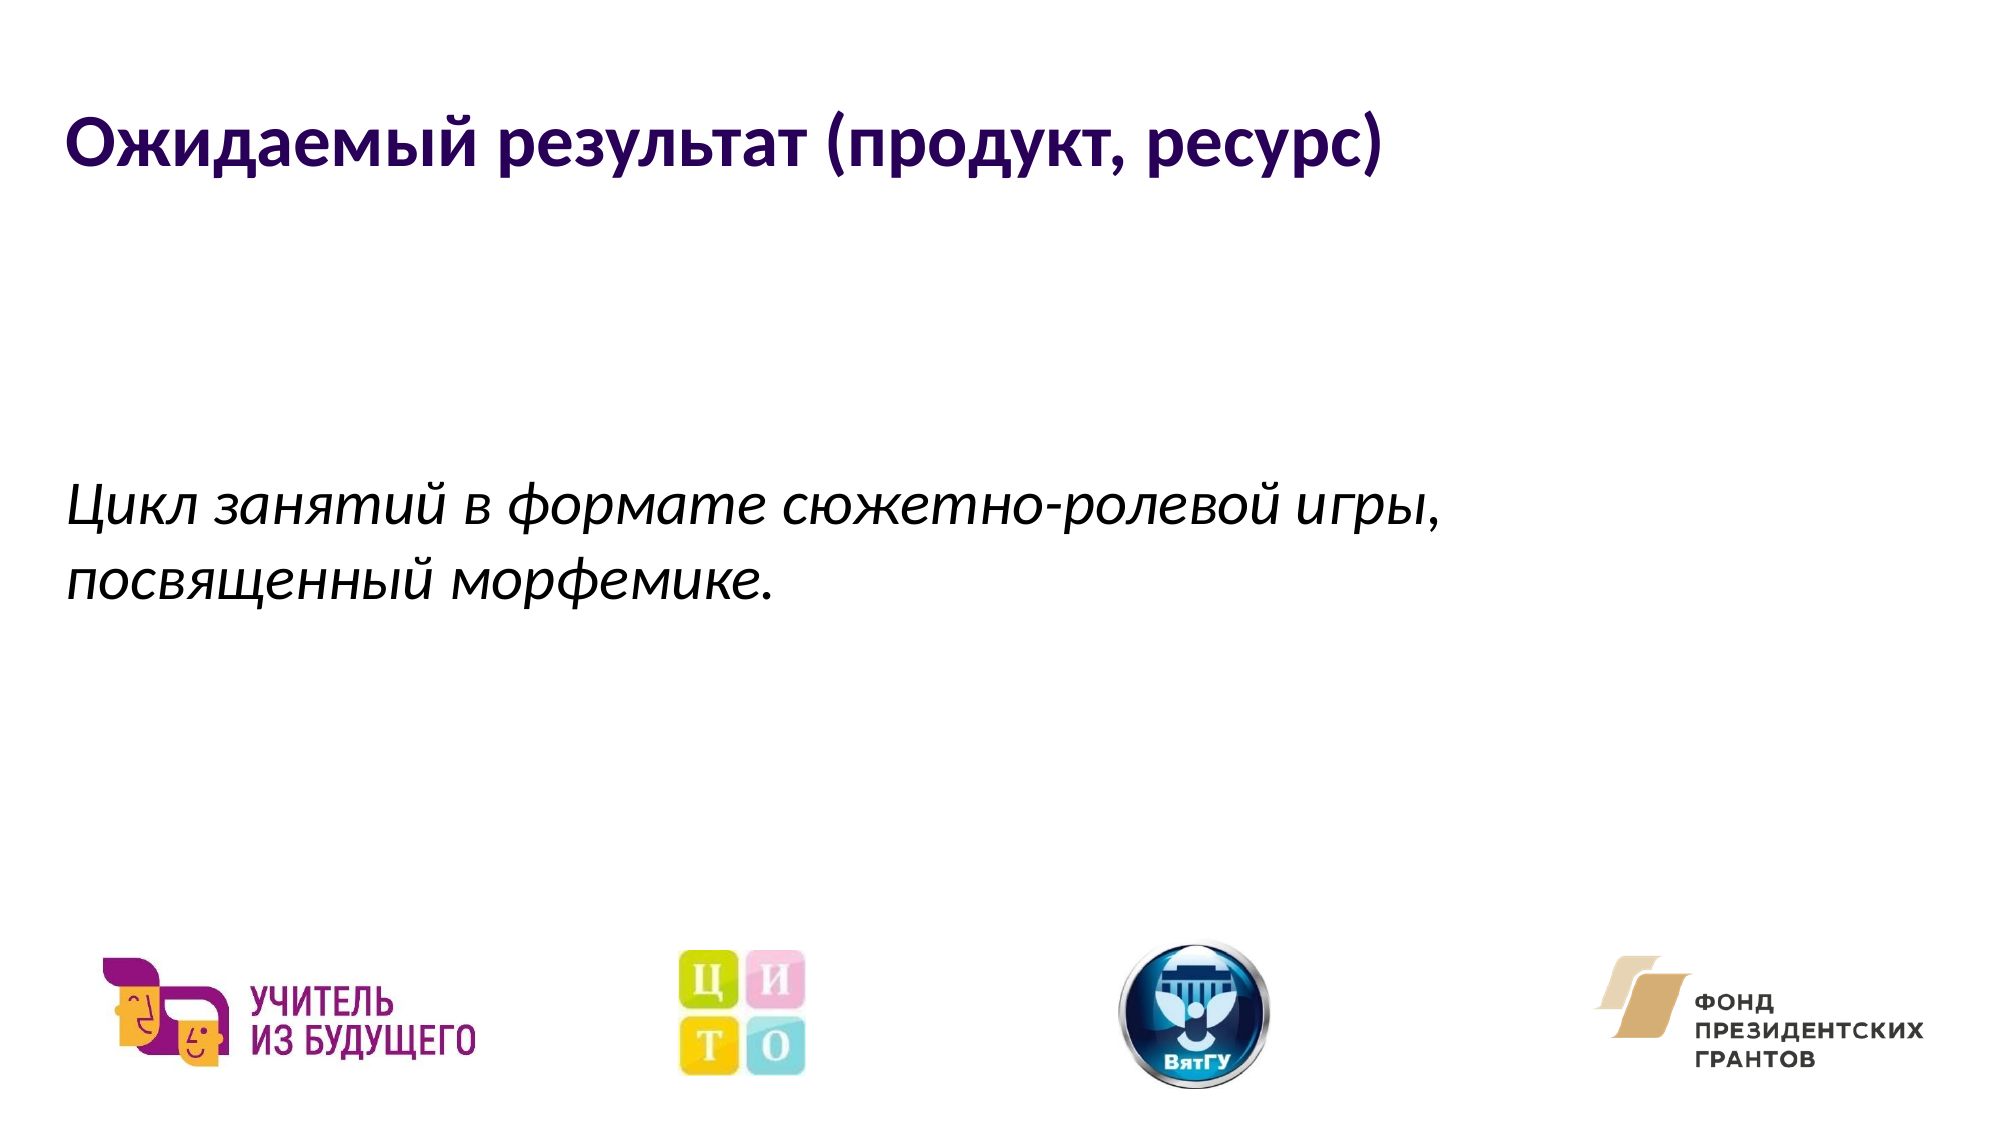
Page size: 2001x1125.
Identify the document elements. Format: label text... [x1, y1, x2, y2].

text_box Ожидаемый результат (продукт, ресурс) [63, 88, 1400, 181]
picture [677, 950, 807, 1076]
picture [95, 957, 476, 1069]
text_box Цикл занятий в формате сюжетно-ролевой игры, посвященный морфемике. [63, 459, 1696, 612]
picture [1118, 936, 1271, 1090]
picture [1591, 955, 1924, 1068]
